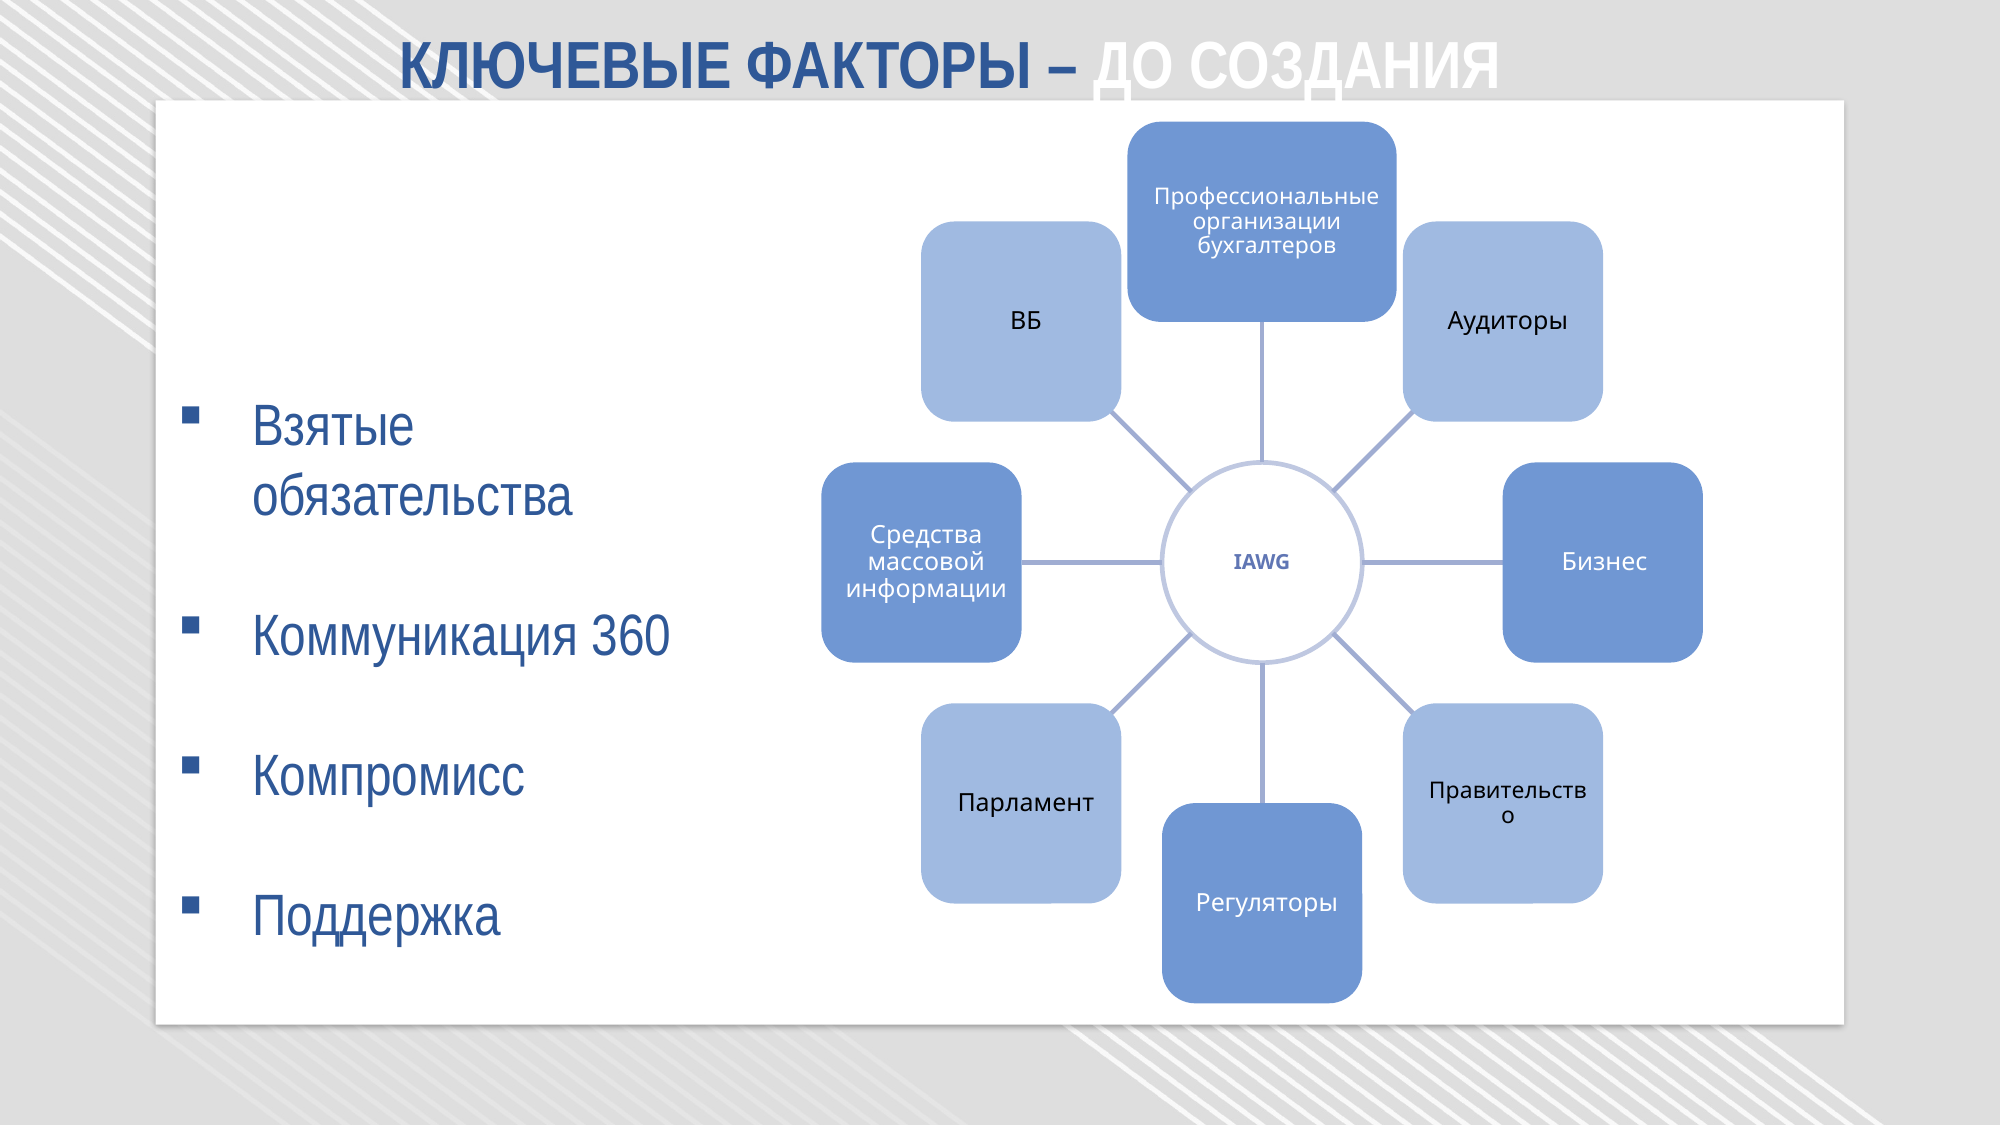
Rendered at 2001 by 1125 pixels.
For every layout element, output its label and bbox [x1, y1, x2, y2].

picture [0, 0, 2000, 1125]
text_box [595, 117, 1929, 1008]
